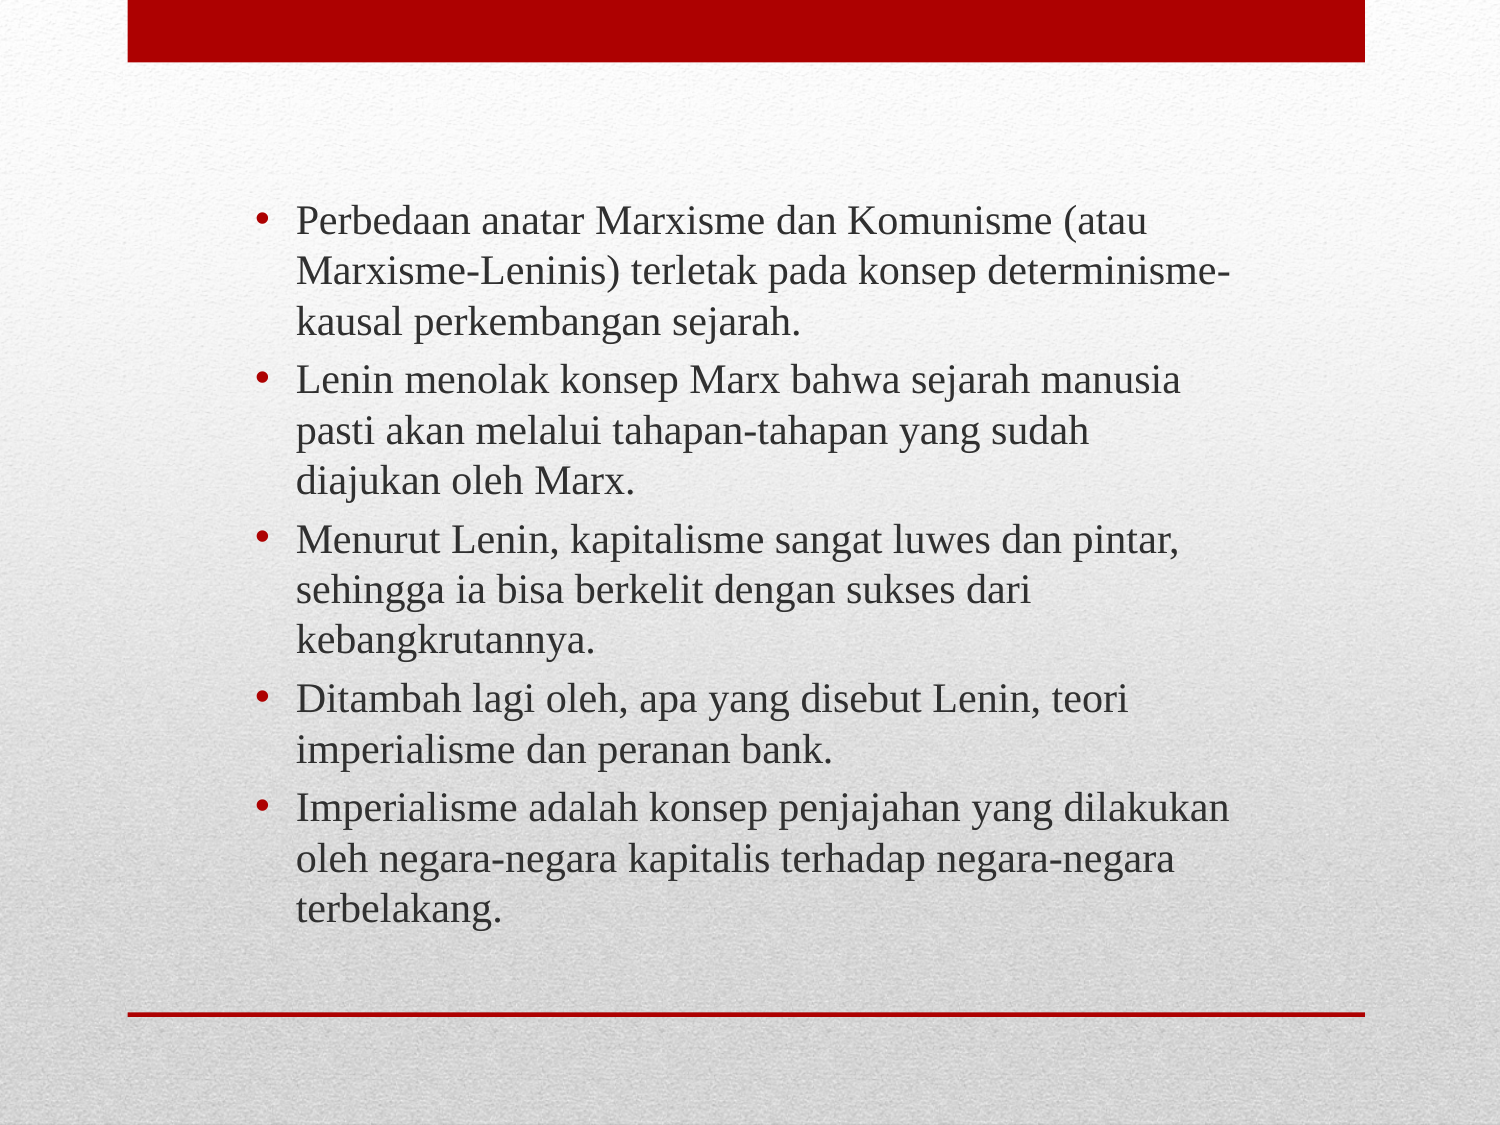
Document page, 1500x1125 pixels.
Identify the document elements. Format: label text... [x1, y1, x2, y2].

list Perbedaan anatar Marxisme dan Komunisme (atau Marxisme-Leninis) terletak pada konsep determinisme-kausal perkembangan sejarah. Lenin menolak konsep Marx bahwa sejarah manusia pasti akan melalui tahapan-tahapan yang sudah diajukan oleh Marx. Menurut Lenin, kapitalisme sangat luwes dan pintar, sehingga ia bisa berkelit dengan sukses dari kebangkrutannya. Ditambah lagi oleh, apa yang disebut Lenin, teori imperialisme dan peranan bank. Imperialisme adalah konsep penjajahan yang dilakukan oleh negara-negara kapitalis terhadap negara-negara terbelakang. [240, 184, 1257, 939]
